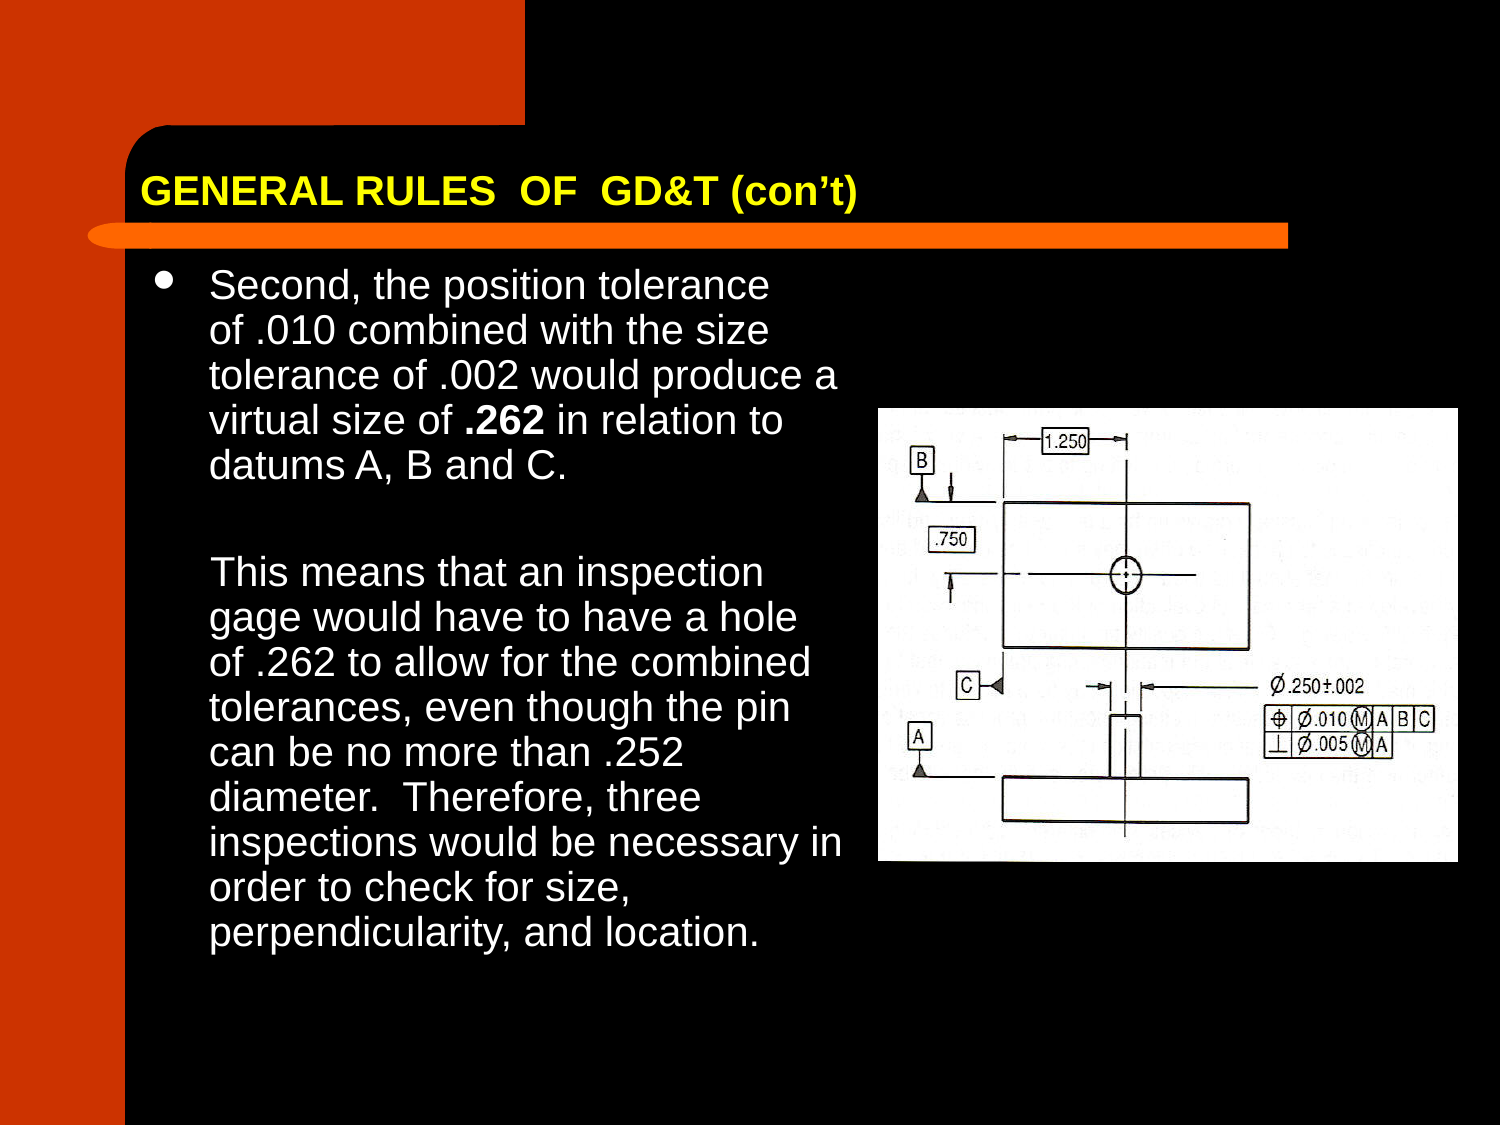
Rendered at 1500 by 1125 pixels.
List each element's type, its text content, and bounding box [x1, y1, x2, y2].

title GENERAL RULES OF GD&T (con’t) [125, 125, 1425, 223]
picture [878, 408, 1458, 862]
list Second, the position tolerance of .010 combined with the size tolerance of .002 would produce a virtual size of .262 in relation to datums A, B and C. This means that an inspection gage would have to have a hole of .262 to allow for the combined tolerances, even though the pin can be no more than .252 diameter. Therefore, three inspections would be necessary in order to check for size, perpendicularity, and location. [137, 256, 859, 1080]
